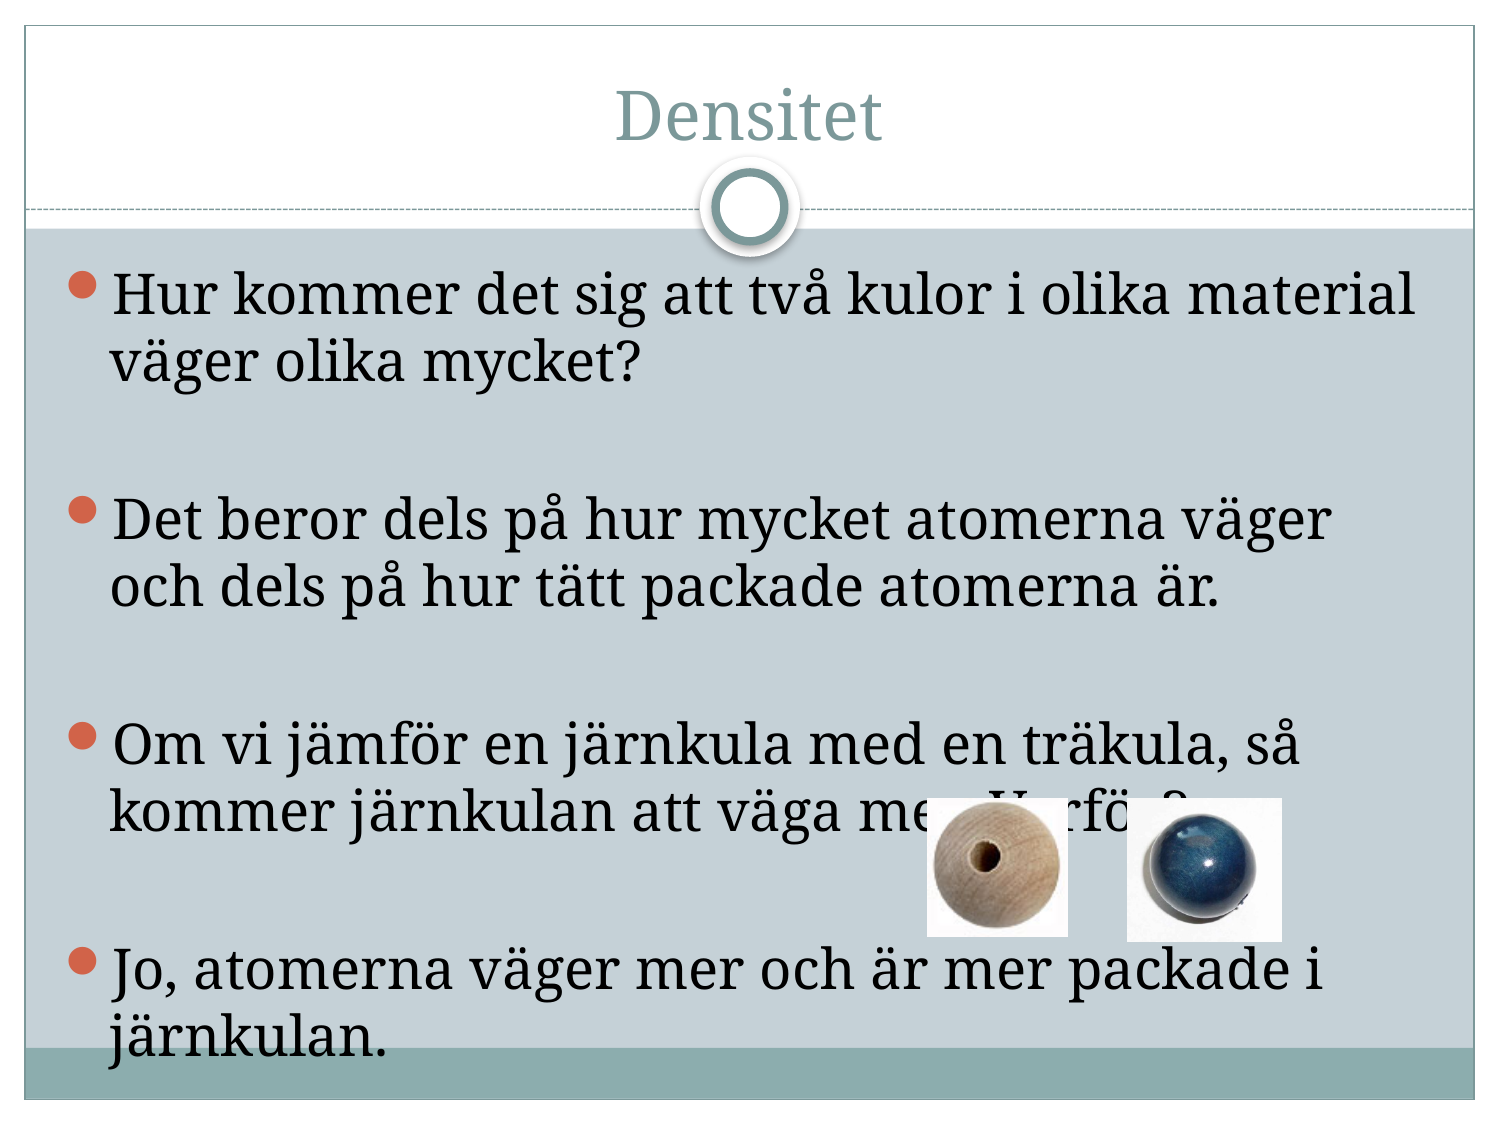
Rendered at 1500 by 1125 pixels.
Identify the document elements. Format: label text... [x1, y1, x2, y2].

picture [926, 798, 1068, 937]
picture [1127, 798, 1282, 943]
list Hur kommer det sig att två kulor i olika material väger olika mycket? Det beror dels på hur mycket atomerna väger och dels på hur tätt packade atomerna är. Om vi jämför en järnkula med en träkula, så kommer järnkulan att väga mer. Varför? Jo, atomerna väger mer och är mer packade i järnkulan. [49, 250, 1445, 1001]
title Densitet [49, 37, 1450, 163]
